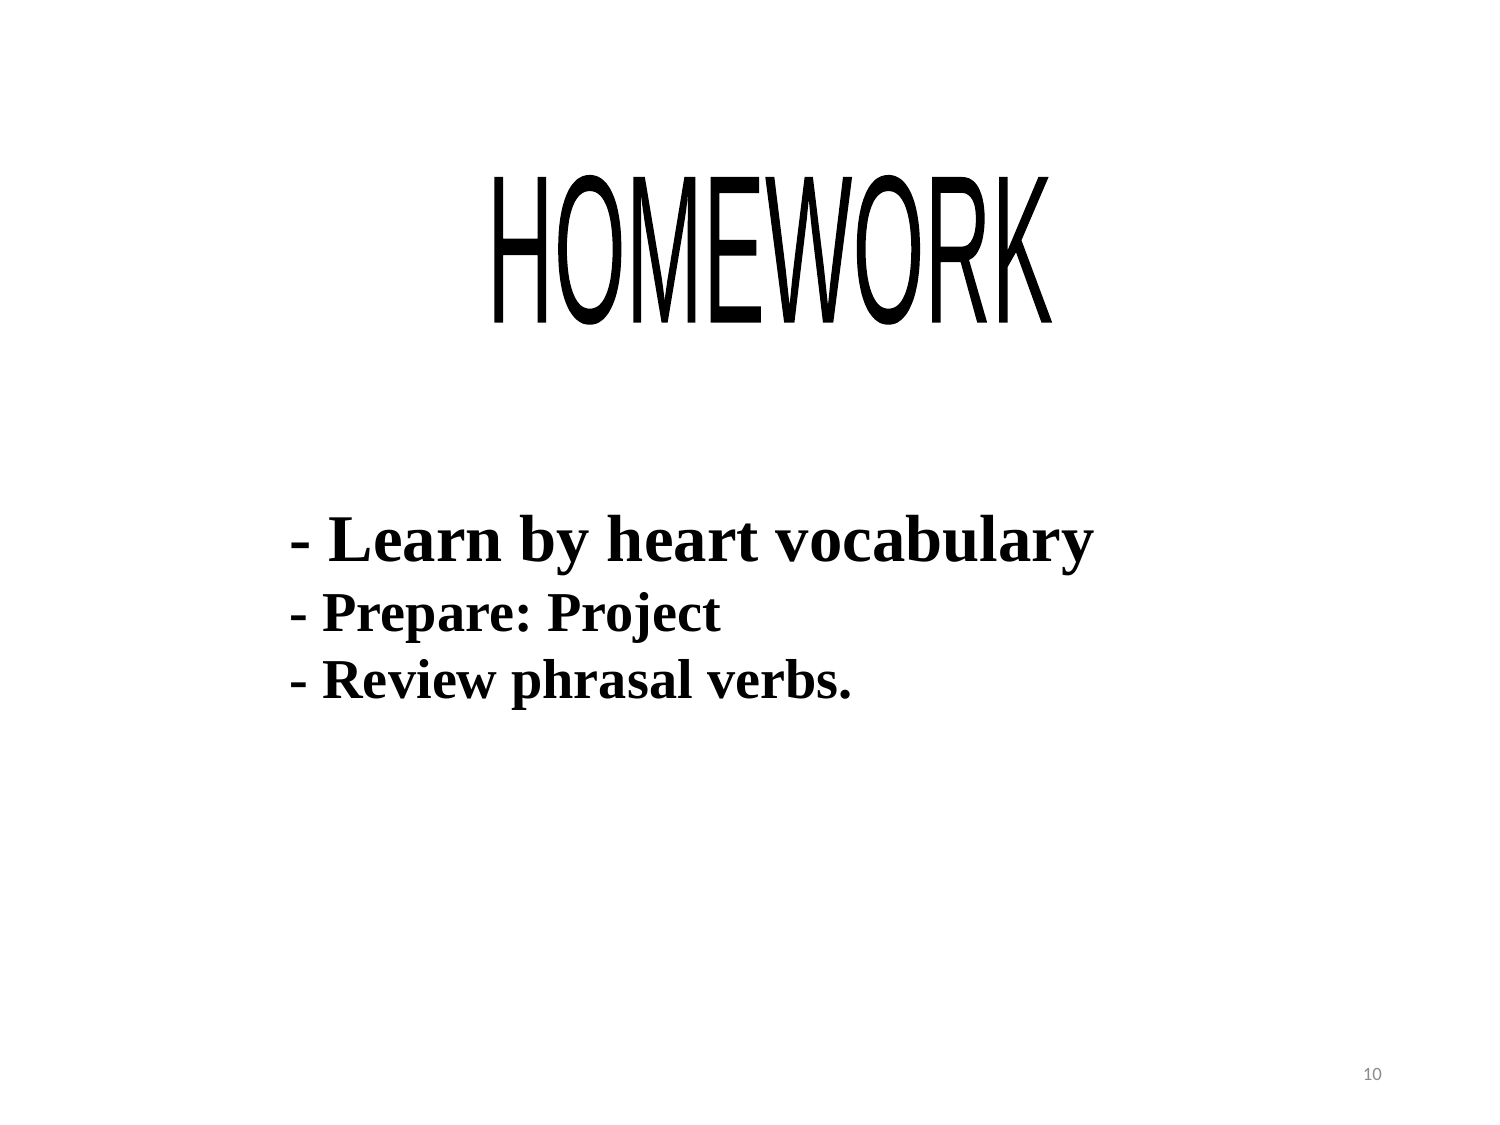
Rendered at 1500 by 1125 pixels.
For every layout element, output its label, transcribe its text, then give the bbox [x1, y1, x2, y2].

slide_number 9 [1059, 1042, 1397, 1103]
text_box - Learn by heart vocabulary - Prepare: Project - Review phrasal verbs. [274, 487, 1272, 907]
